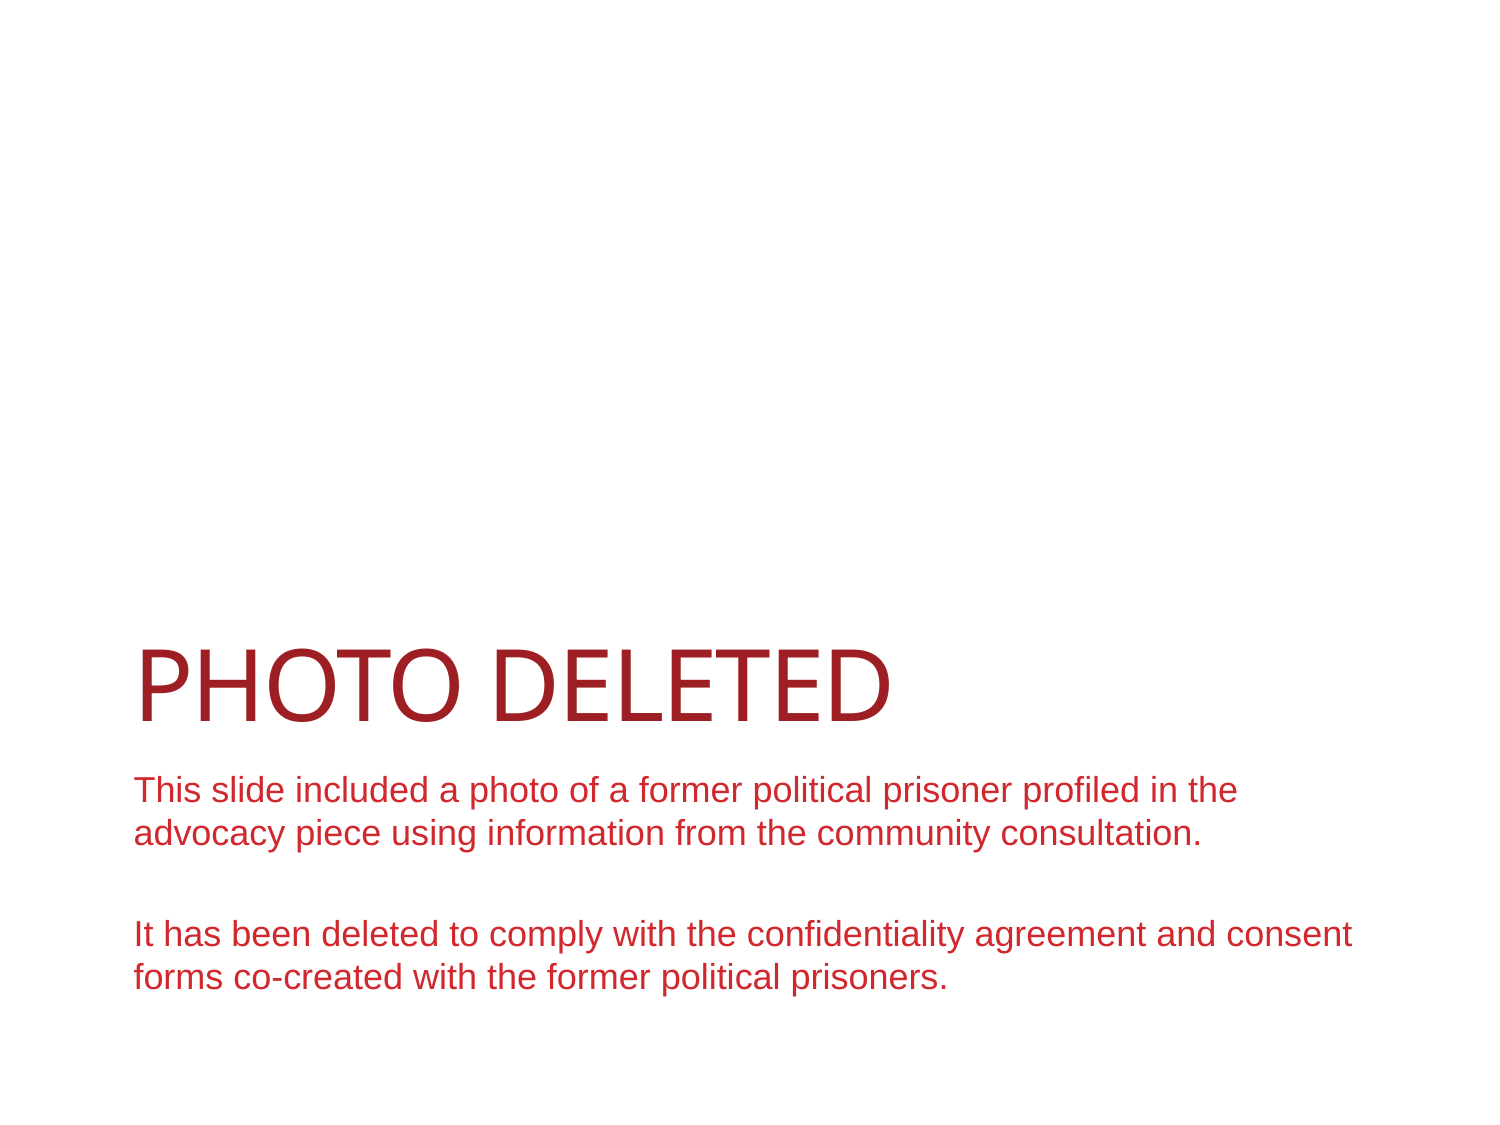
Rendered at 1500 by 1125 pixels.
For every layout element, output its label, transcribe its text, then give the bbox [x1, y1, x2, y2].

title Photo deleted [118, 387, 1394, 749]
list This slide included a photo of a former political prisoner profiled in the advocacy piece using information from the community consultation. It has been deleted to comply with the confidentiality agreement and consent forms co-created with the former political prisoners. [118, 758, 1394, 1006]
